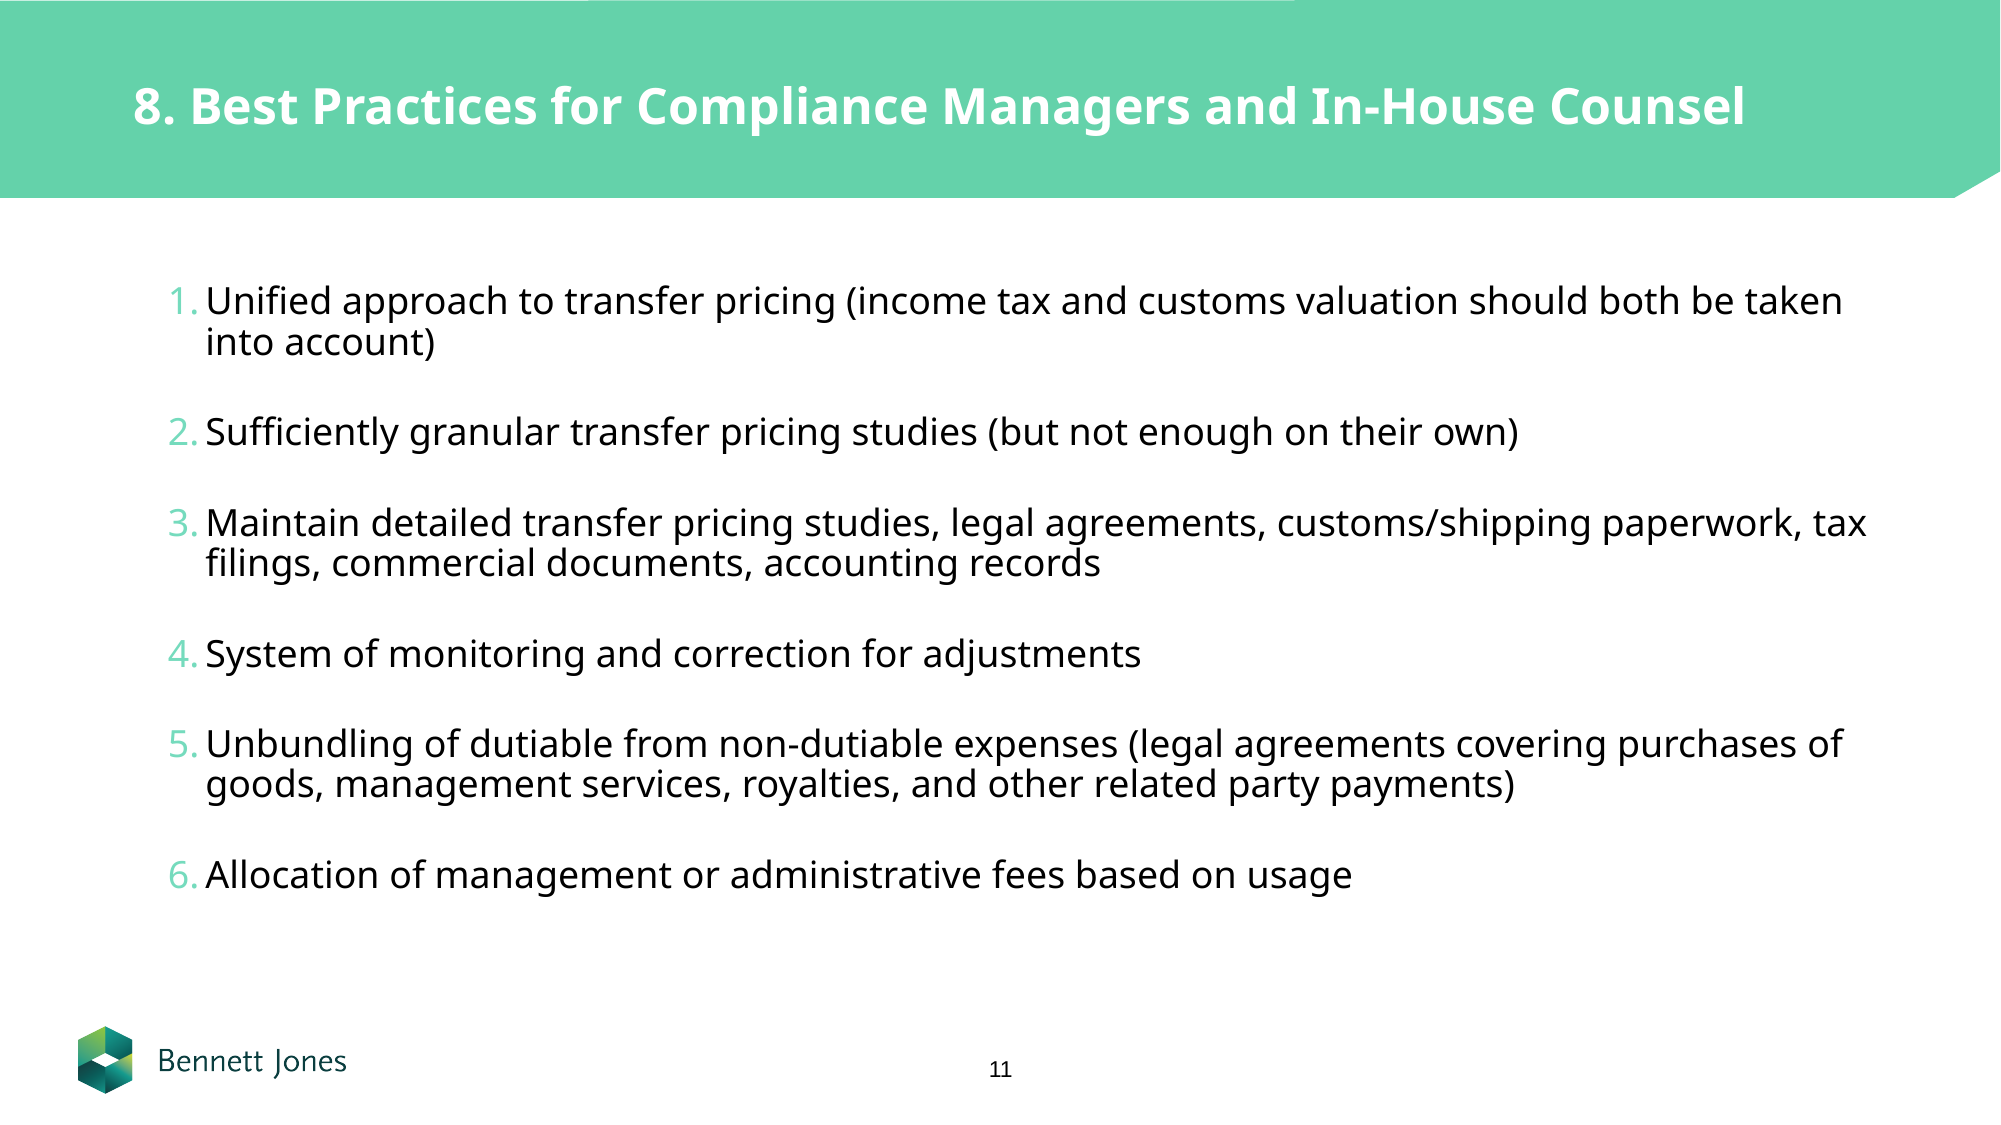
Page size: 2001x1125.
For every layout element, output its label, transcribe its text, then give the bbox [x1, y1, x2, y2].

list Unified approach to transfer pricing (income tax and customs valuation should both be taken into account) Sufficiently granular transfer pricing studies (but not enough on their own) Maintain detailed transfer pricing studies, legal agreements, customs/shipping paperwork, tax filings, commercial documents, accounting records System of monitoring and correction for adjustments Unbundling of dutiable from non-dutiable expenses (legal agreements covering purchases of goods, management services, royalties, and other related party payments) Allocation of management or administrative fees based on usage [78, 275, 1922, 1012]
slide_number 11 [970, 1044, 1031, 1093]
title 8. Best Practices for Compliance Managers and In-House Counsel [118, 27, 1884, 189]
picture [77, 1026, 346, 1094]
